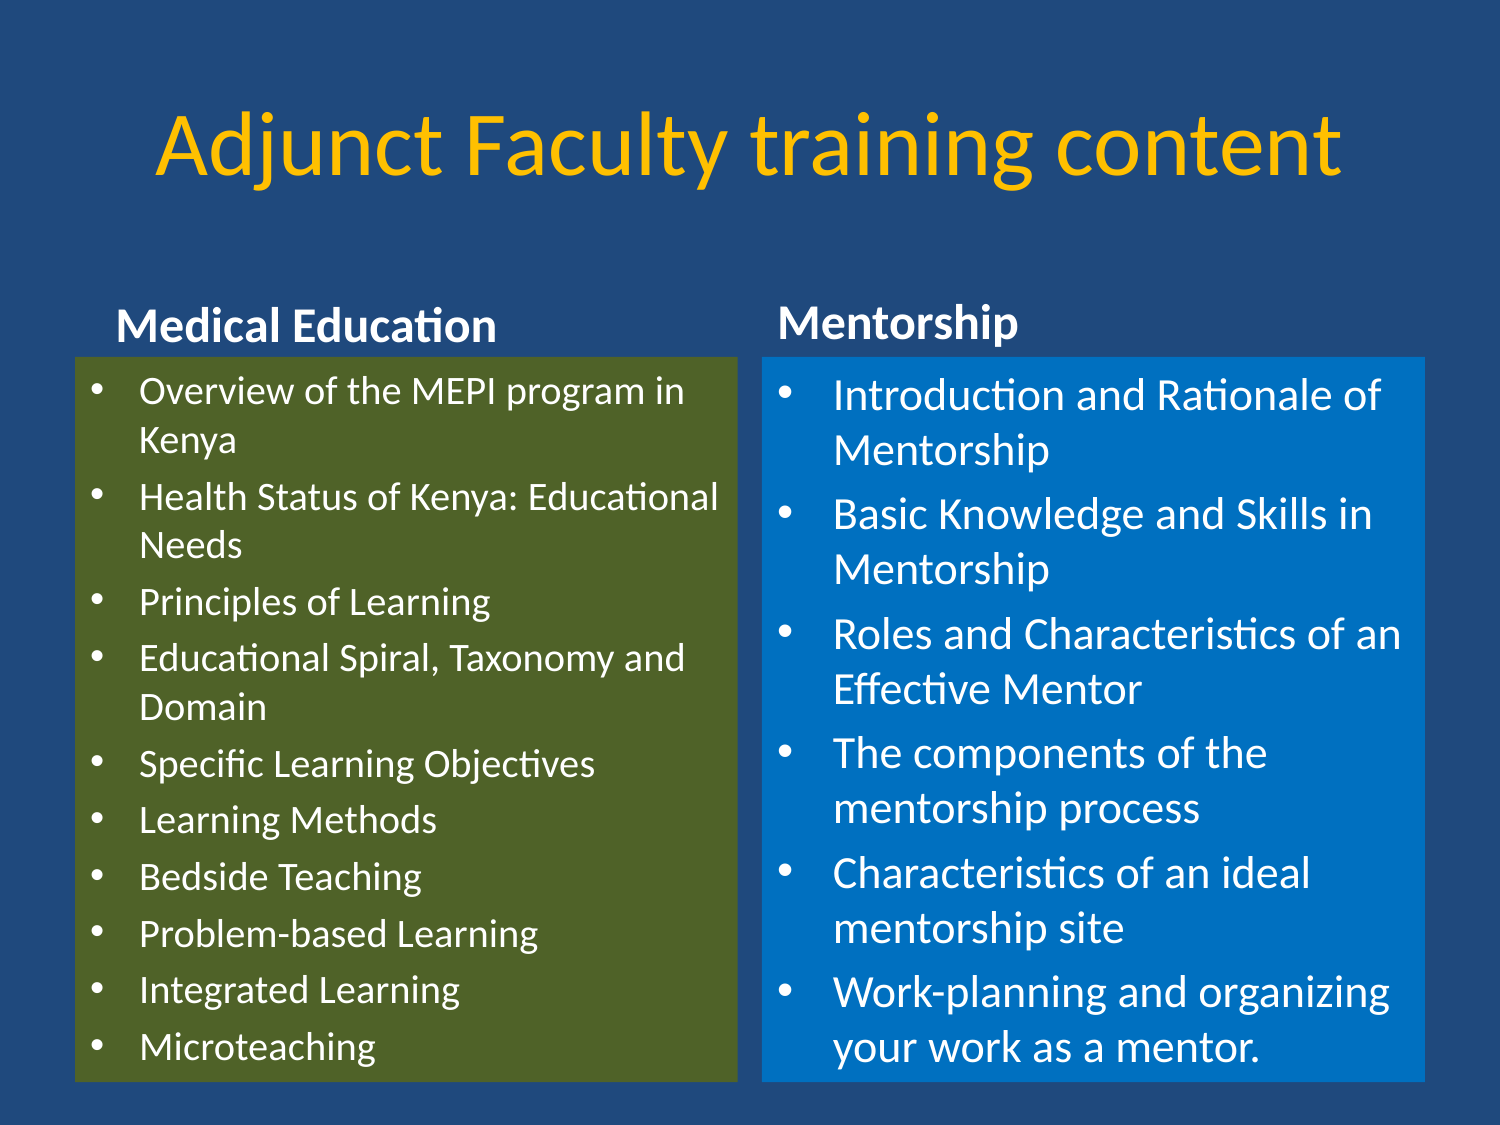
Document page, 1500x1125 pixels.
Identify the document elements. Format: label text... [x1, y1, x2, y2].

list Mentorship [761, 251, 1425, 356]
list Introduction and Rationale of Mentorship Basic Knowledge and Skills in Mentorship Roles and Characteristics of an Effective Mentor The components of the mentorship process Characteristics of an ideal mentorship site Work-planning and organizing your work as a mentor. [761, 356, 1425, 1083]
list Medical Education [100, 255, 761, 361]
list Overview of the MEPI program in Kenya Health Status of Kenya: Educational Needs Principles of Learning Educational Spiral, Taxonomy and Domain Specific Learning Objectives Learning Methods Bedside Teaching Problem-based Learning Integrated Learning Microteaching [75, 356, 738, 1083]
title Adjunct Faculty training content [75, 45, 1425, 233]
